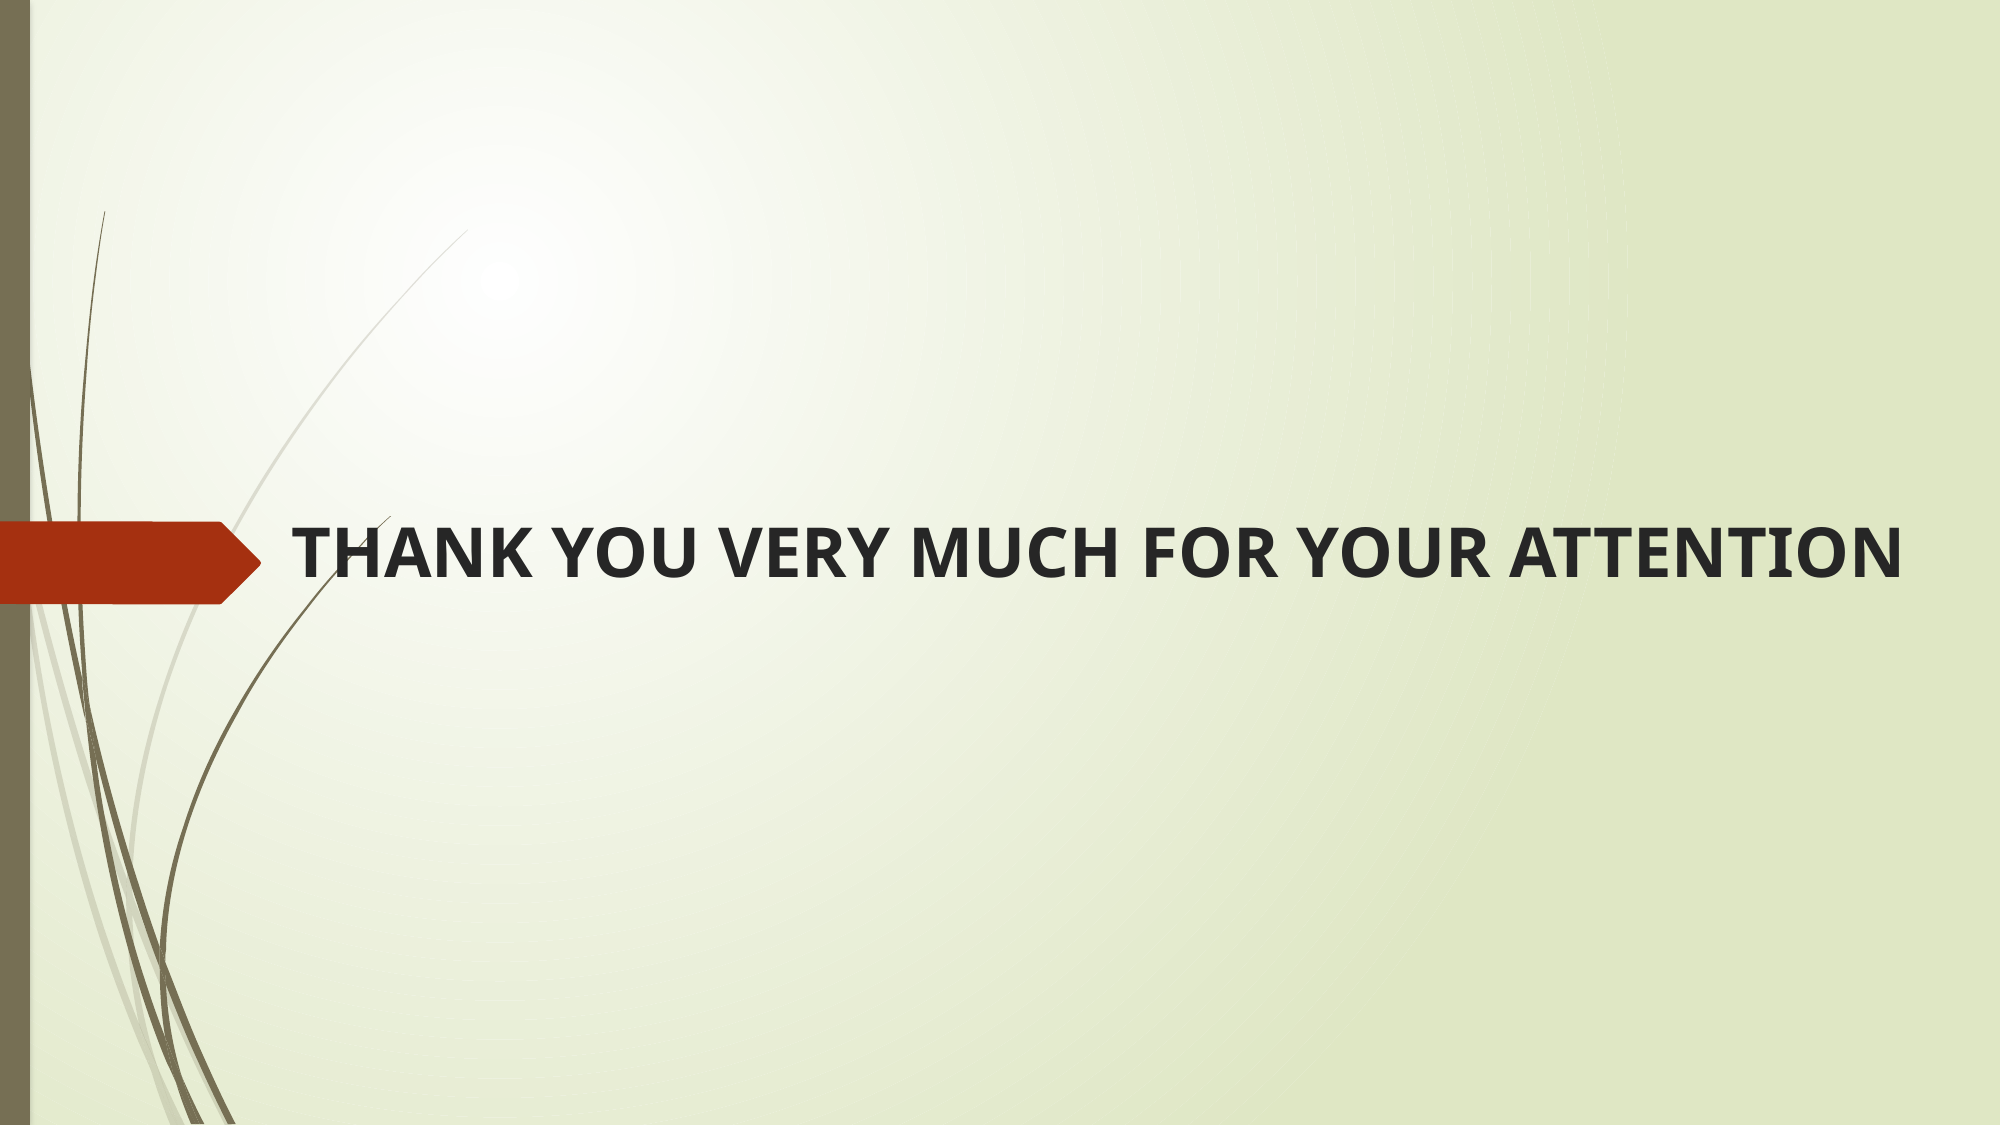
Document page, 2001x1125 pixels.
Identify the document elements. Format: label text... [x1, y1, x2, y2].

title THANK YOU VERY MUCH FOR YOUR ATTENTION [276, 481, 1968, 599]
